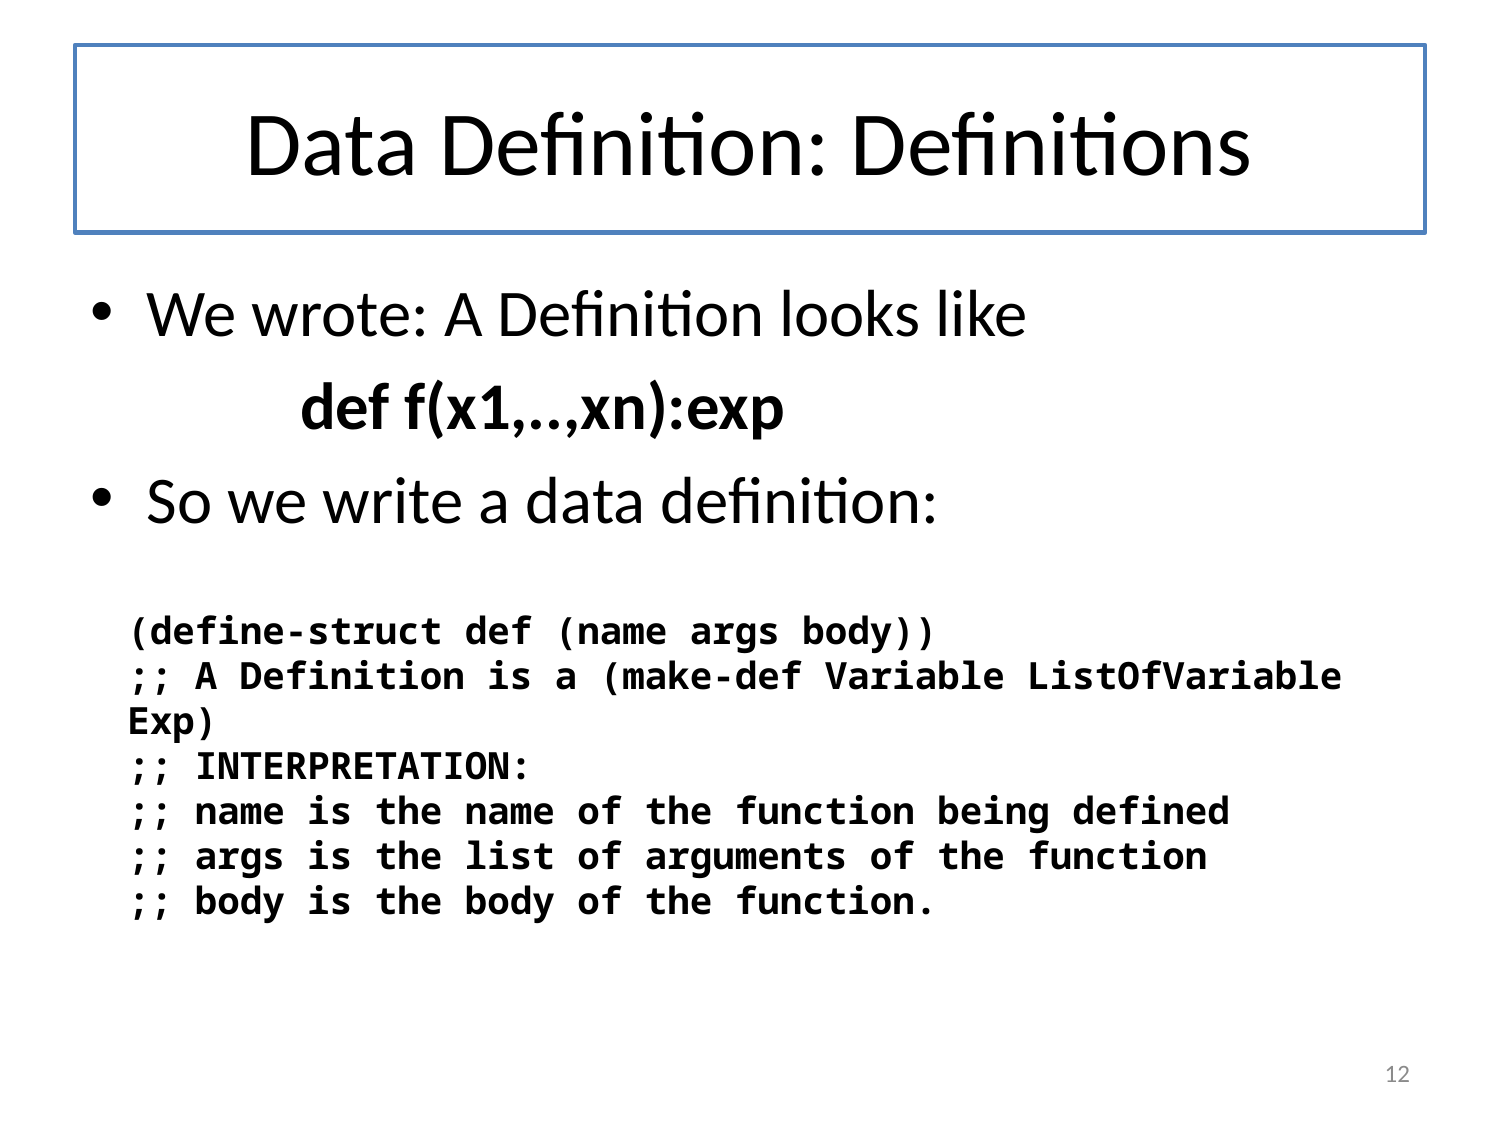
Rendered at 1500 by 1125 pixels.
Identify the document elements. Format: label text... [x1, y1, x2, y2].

title Data Definition: Definitions [73, 43, 1427, 235]
list We wrote: A Definition looks like def f(x1,..,xn):exp So we write a data definition: [75, 262, 1425, 1005]
slide_number 12 [1074, 1042, 1425, 1103]
text_box (define-struct def (name args body)) ;; A Definition is a (make-def Variable ListOfVariable Exp) ;; INTERPRETATION: ;; name is the name of the function being defined ;; args is the list of arguments of the function ;; body is the body of the function. [112, 599, 1388, 930]
